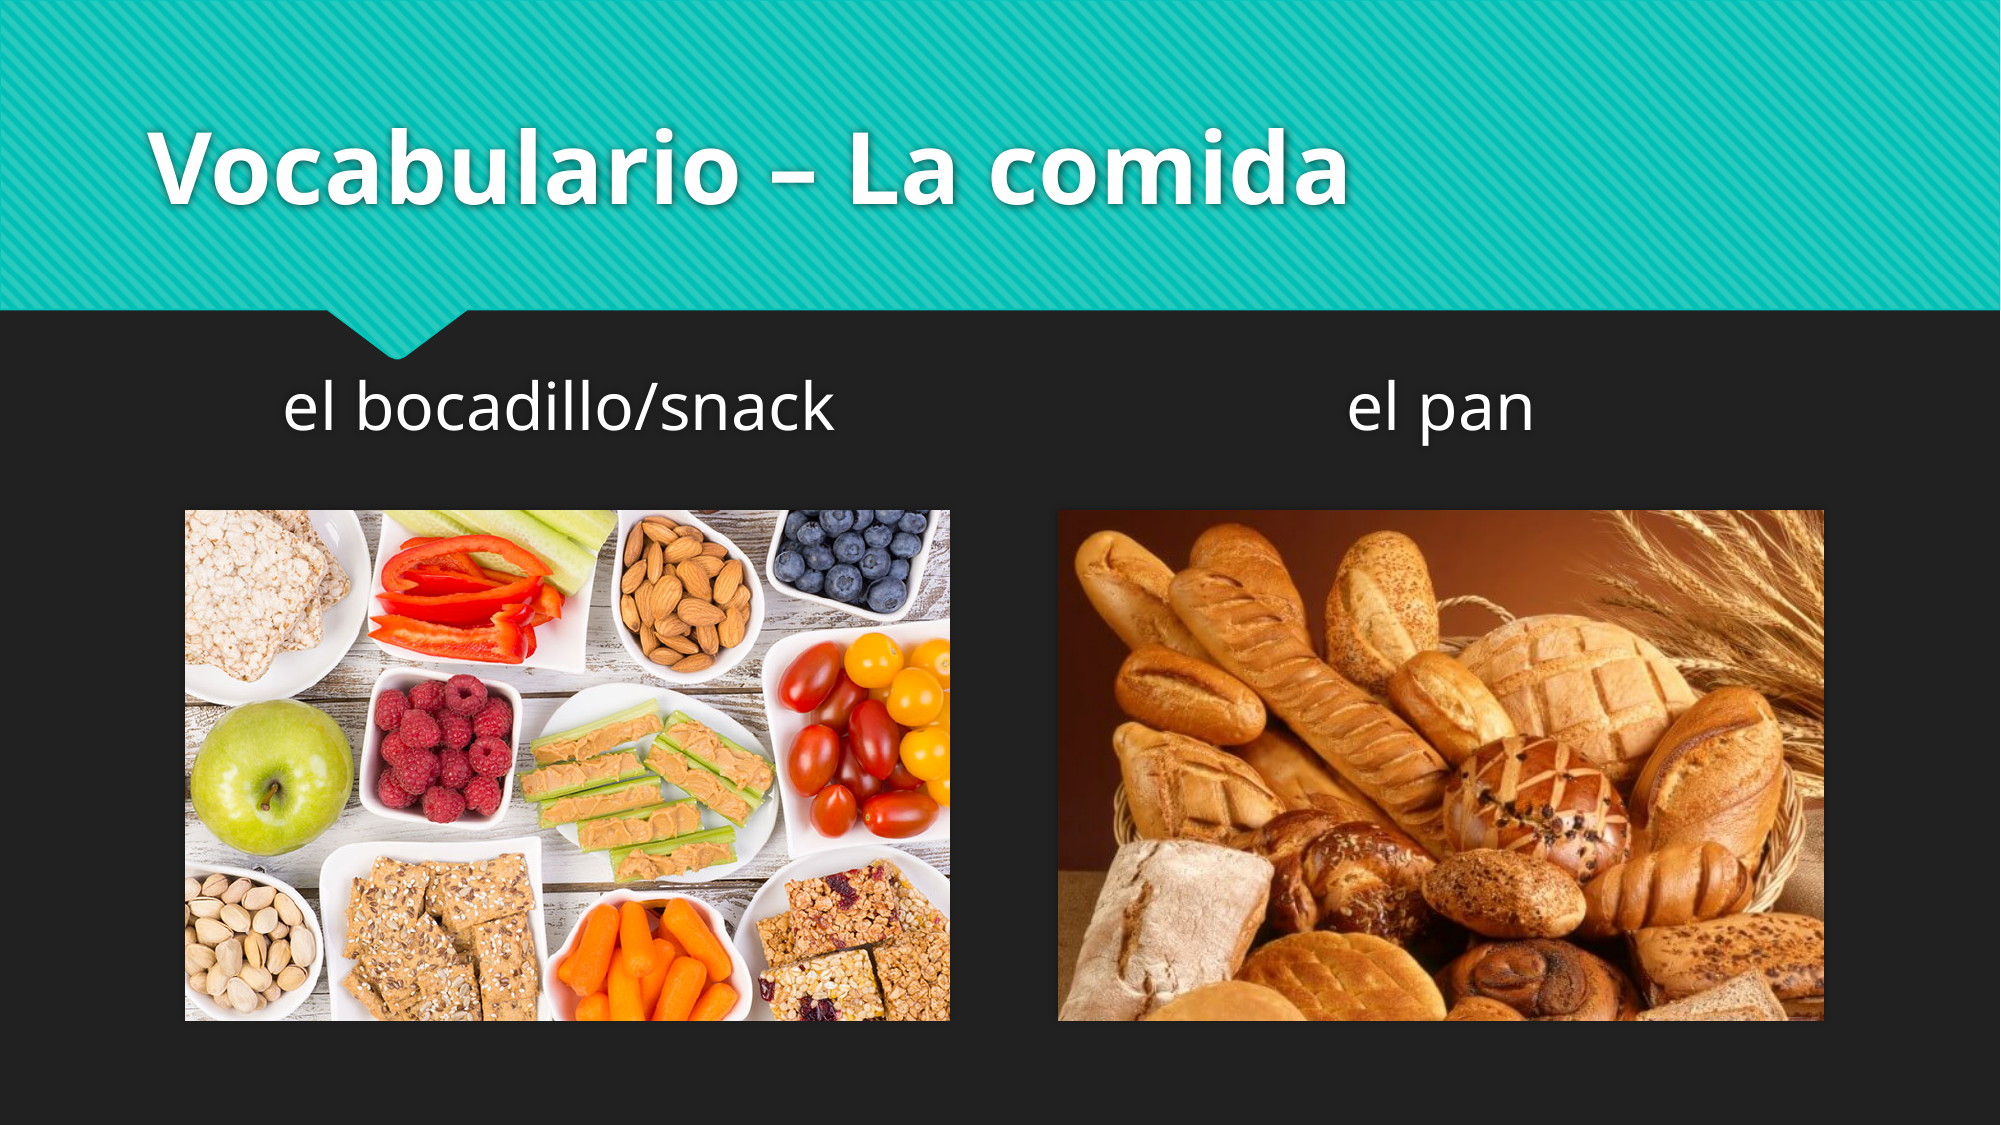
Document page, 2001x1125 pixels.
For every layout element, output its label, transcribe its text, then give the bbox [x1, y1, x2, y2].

title Vocabulario – La comida [132, 73, 1868, 233]
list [1058, 510, 1824, 1022]
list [185, 510, 950, 1021]
list el pan [1014, 356, 1868, 452]
list el bocadillo/snack [133, 356, 985, 452]
